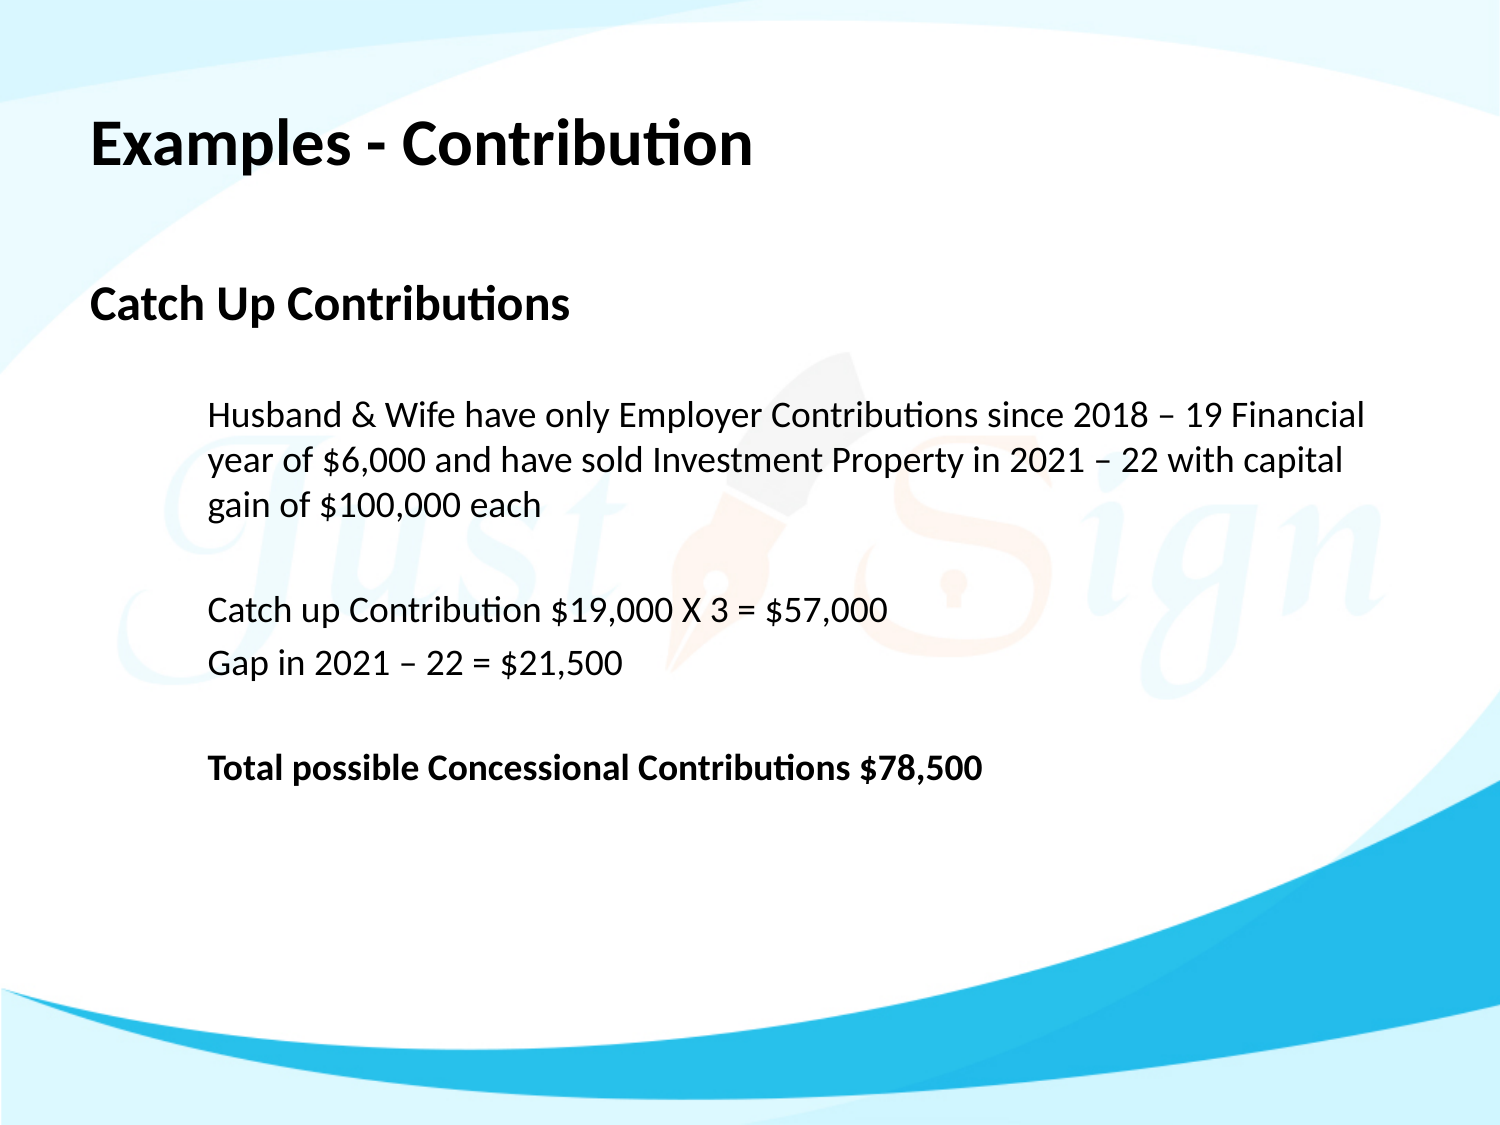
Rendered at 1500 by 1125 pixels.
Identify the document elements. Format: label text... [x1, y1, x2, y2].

picture [0, 0, 1500, 1125]
list Catch Up Contributions Husband & Wife have only Employer Contributions since 2018 – 19 Financial year of $6,000 and have sold Investment Property in 2021 – 22 with capital gain of $100,000 each Catch up Contribution $19,000 X 3 = $57,000 Gap in 2021 – 22 = $21,500 Total possible Concessional Contributions $78,500 [75, 262, 1425, 1005]
title Examples - Contribution [75, 45, 1425, 233]
